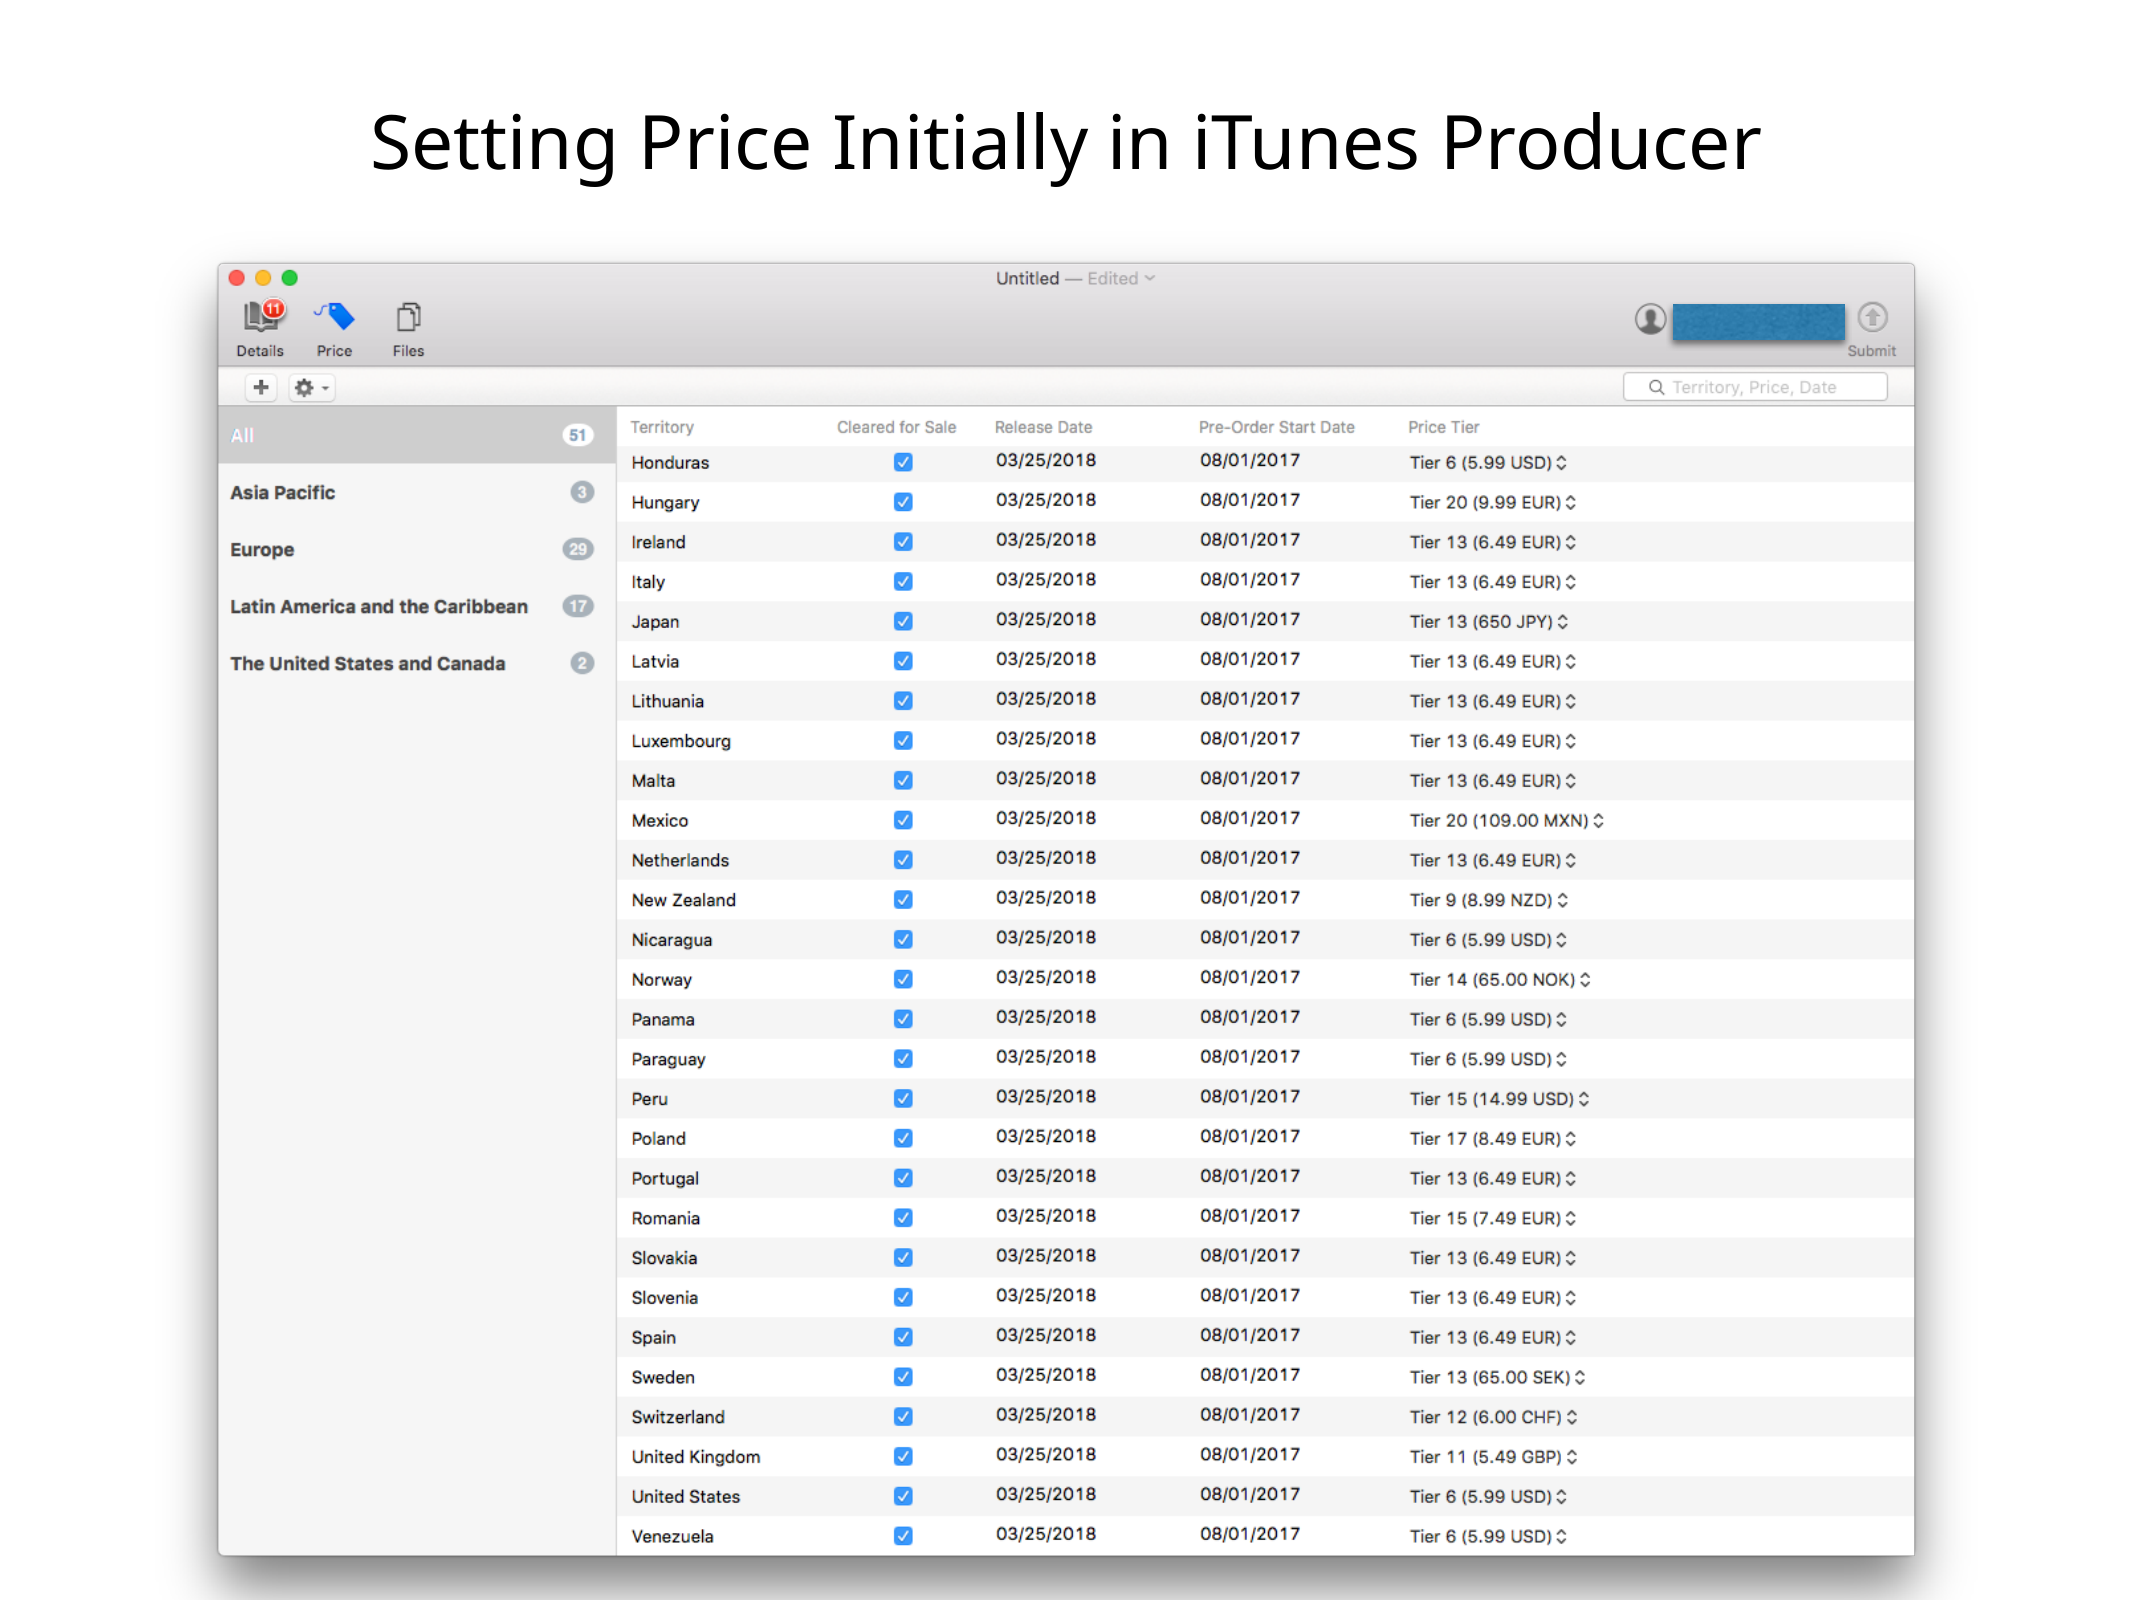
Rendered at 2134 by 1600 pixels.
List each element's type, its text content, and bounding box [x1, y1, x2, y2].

text_box Setting Price Initially in iTunes Producer [362, 86, 1772, 193]
picture [144, 221, 1989, 1600]
